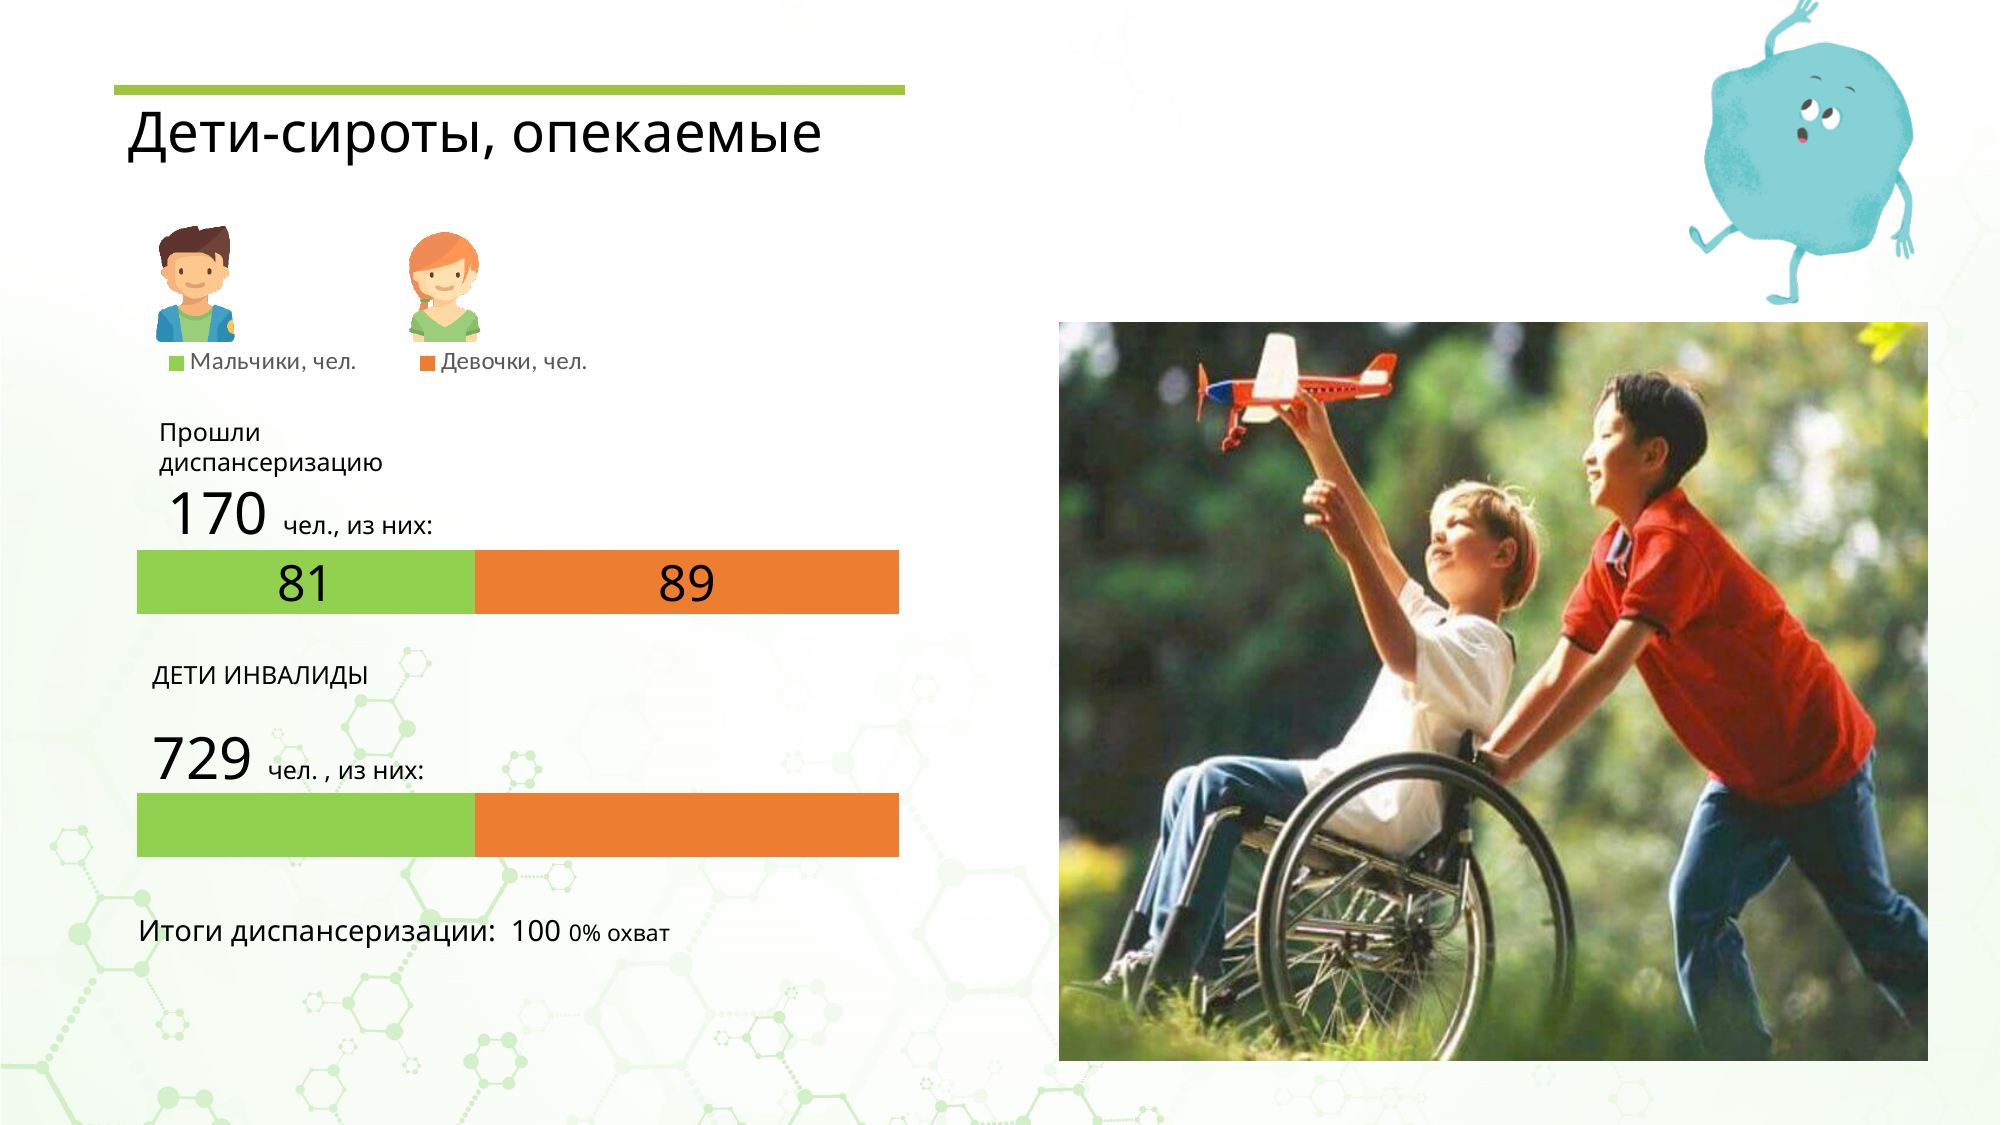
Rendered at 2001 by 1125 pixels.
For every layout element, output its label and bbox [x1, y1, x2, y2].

chart [114, 314, 923, 1035]
picture [0, 0, 2000, 1125]
